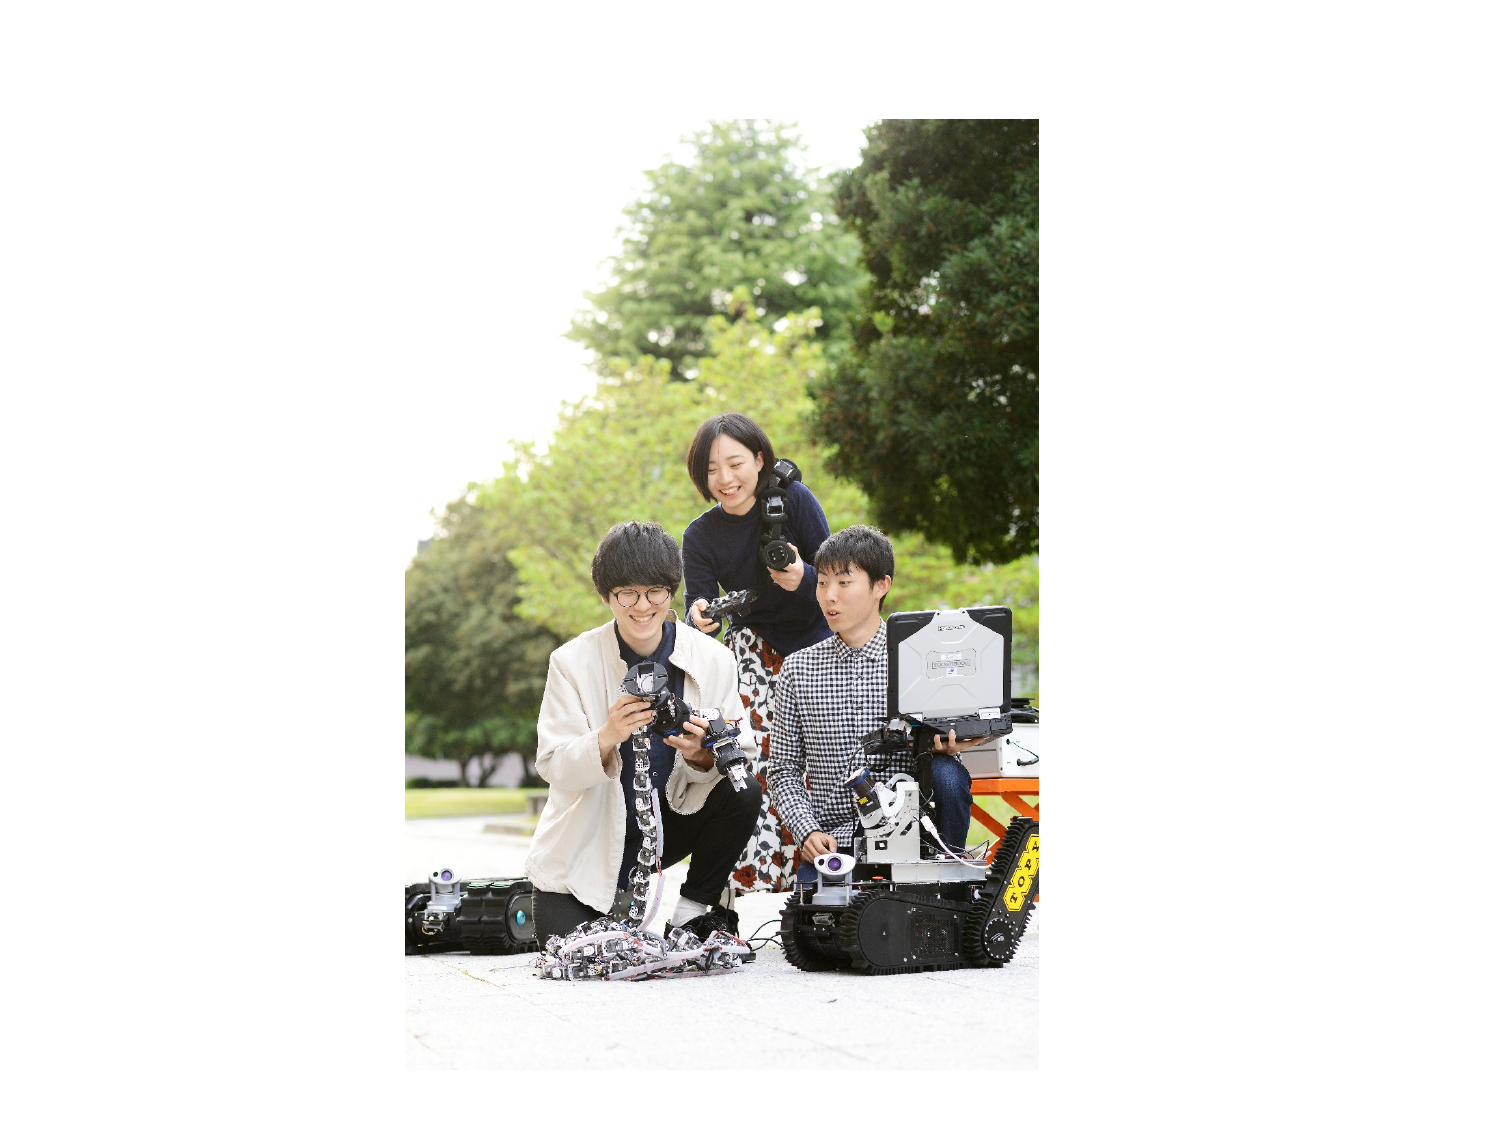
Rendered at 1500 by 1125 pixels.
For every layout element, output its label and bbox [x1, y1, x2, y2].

picture [404, 119, 1039, 1070]
